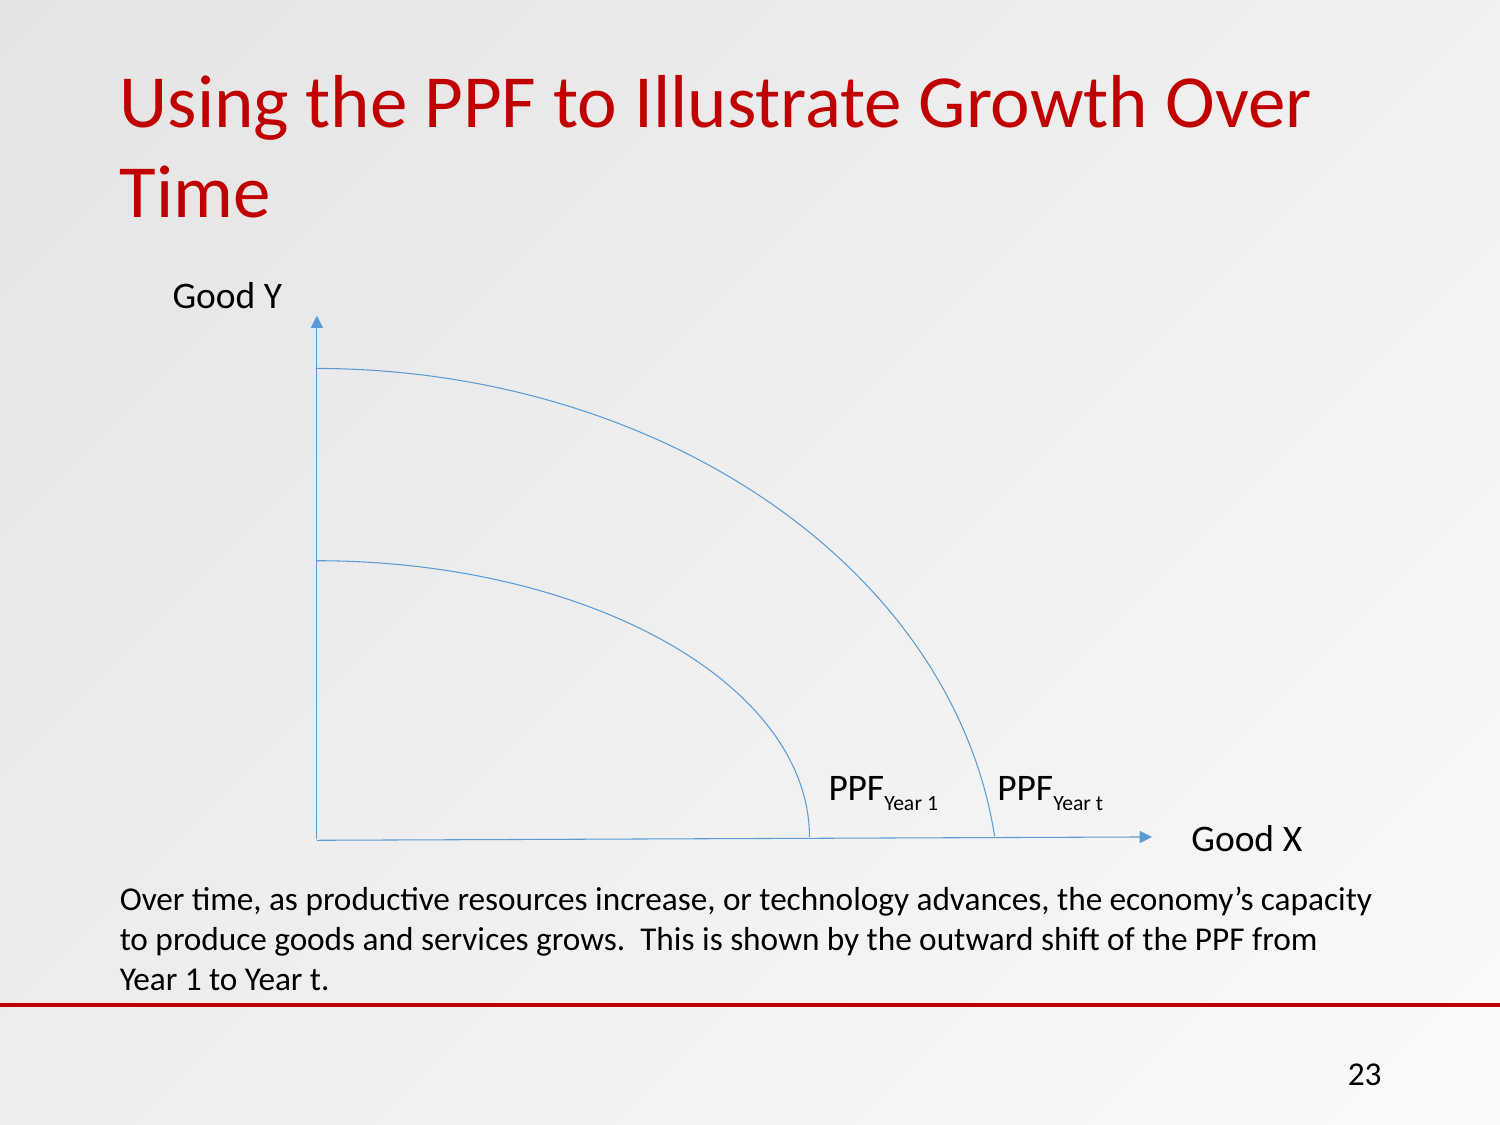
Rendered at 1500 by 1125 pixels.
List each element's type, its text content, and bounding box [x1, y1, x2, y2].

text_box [316, 836, 1153, 841]
text_box Good Y [157, 264, 297, 324]
text_box Over time, as productive resources increase, or technology advances, the economy’s capacity to produce goods and services grows. This is shown by the outward shift of the PPF from Year 1 to Year t. [104, 869, 1395, 1003]
text_box [317, 367, 996, 836]
text_box Using the PPF to Illustrate Growth Over Time [104, 44, 1395, 240]
slide_number 23 [1058, 1042, 1397, 1103]
text_box [315, 367, 944, 869]
text_box Good X [1176, 806, 1364, 867]
text_box PPFYear 1 PPFYear t [813, 755, 1119, 822]
